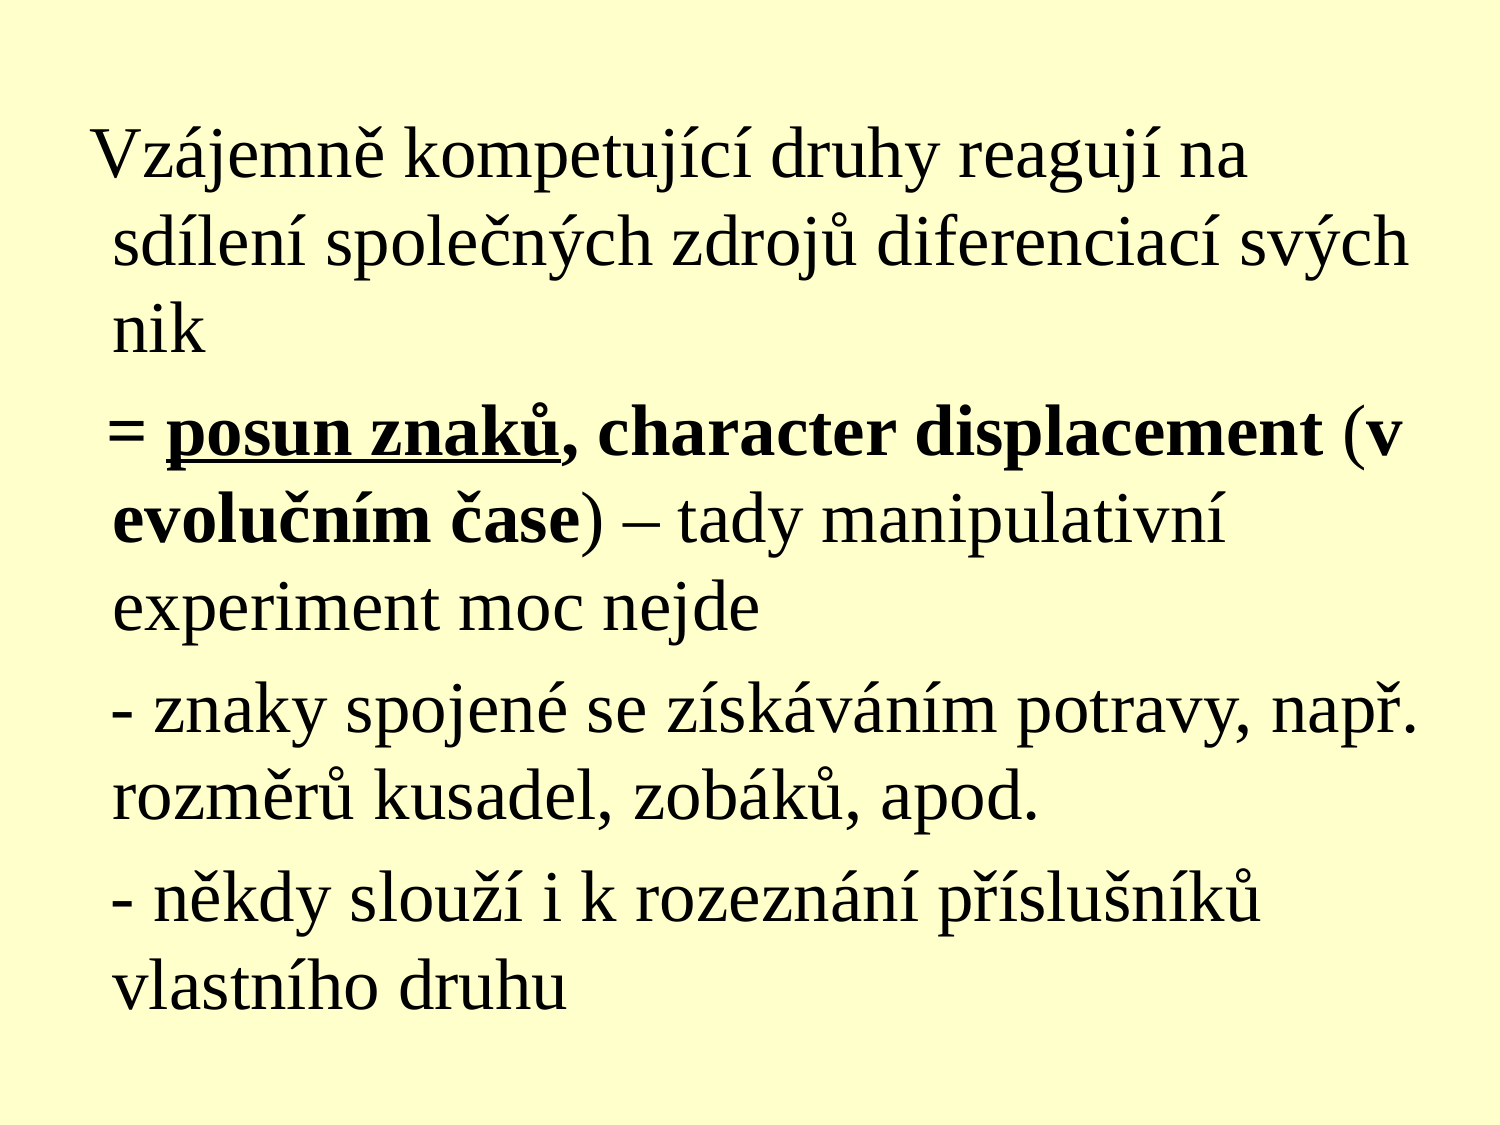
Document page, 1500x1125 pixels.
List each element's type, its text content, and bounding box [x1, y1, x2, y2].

list Vzájemně kompetující druhy reagují na sdílení společných zdrojů diferenciací svých nik = posun znaků, character displacement (v evolučním čase) – tady manipulativní experiment moc nejde - znaky spojené se získáváním potravy, např. rozměrů kusadel, zobáků, apod. - někdy slouží i k rozeznání příslušníků vlastního druhu [41, 97, 1467, 1125]
